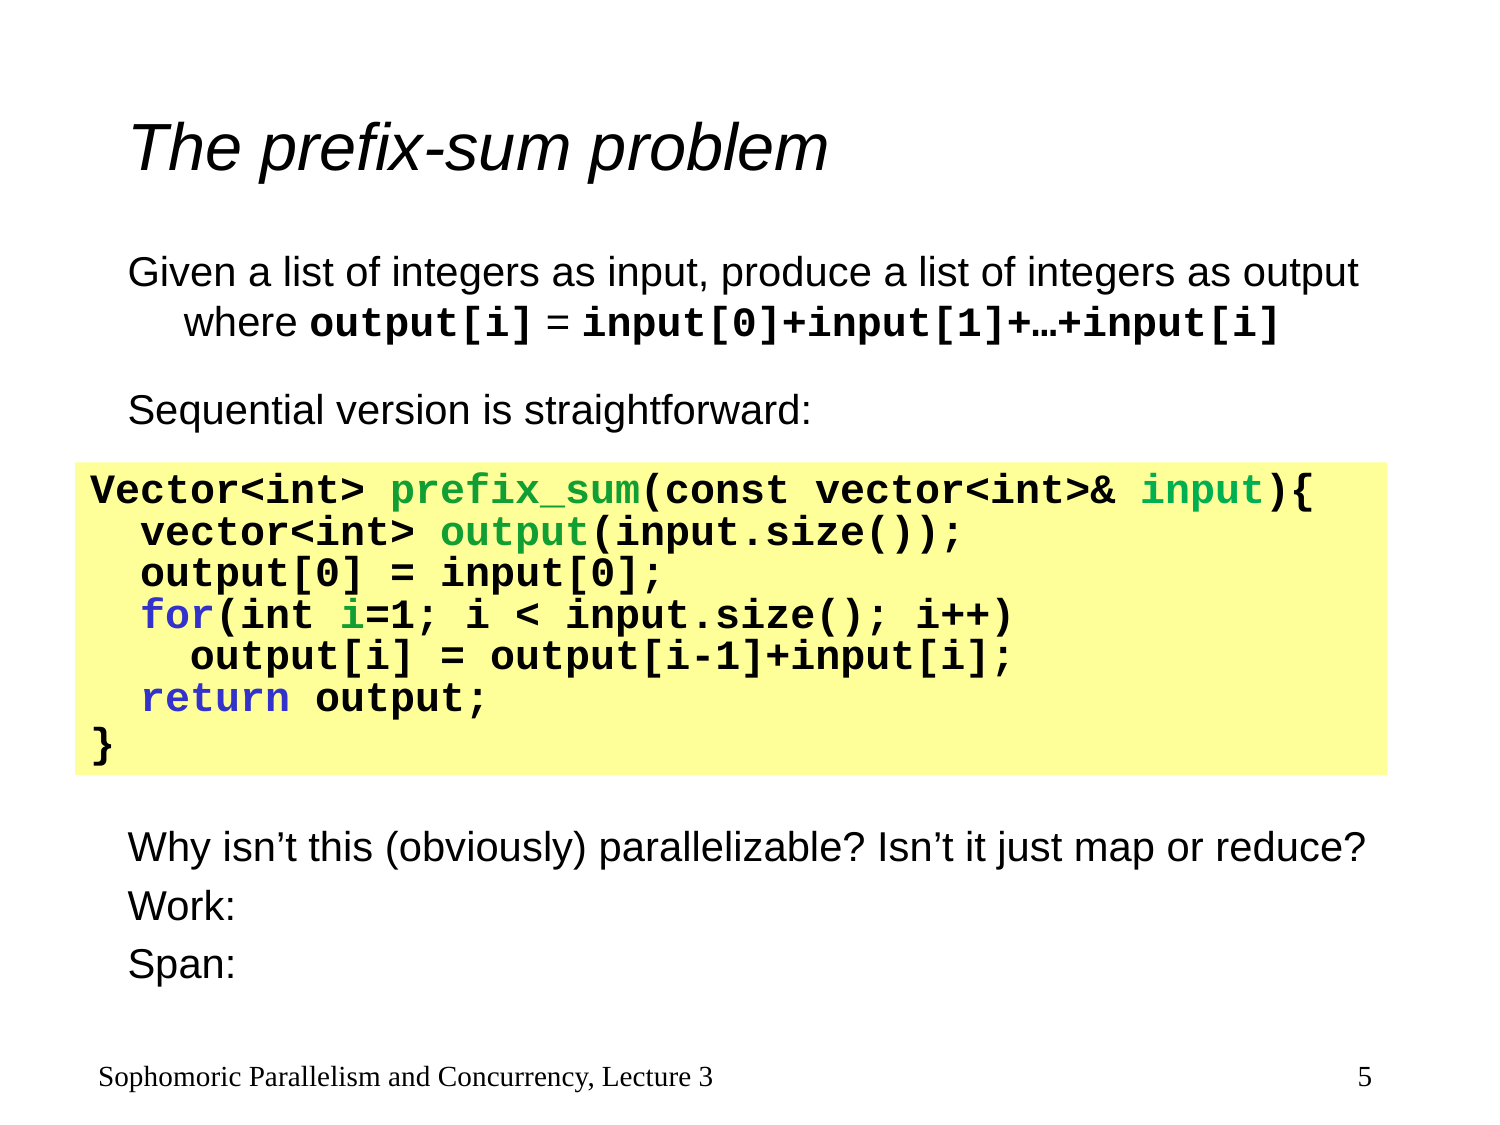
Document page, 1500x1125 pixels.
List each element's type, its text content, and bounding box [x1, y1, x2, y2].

title The prefix-sum problem [112, 49, 1388, 237]
text_box Vector<int> prefix_sum(const vector<int>& input){ vector<int> output(input.size()); output[0] = input[0]; for(int i=1; i < input.size(); i++) output[i] = output[i-1]+input[i]; return output; } [75, 462, 1388, 775]
footer Sophomoric Parallelism and Concurrency, Lecture 3 [74, 1049, 738, 1125]
text_box Why isn’t this (obviously) parallelizable? Isn’t it just map or reduce? Work: Span: [112, 812, 1388, 1050]
slide_number 5 [1074, 1050, 1388, 1125]
list Given a list of integers as input, produce a list of integers as output where output[i] = input[0]+input[1]+…+input[i] Sequential version is straightforward: [112, 237, 1388, 462]
